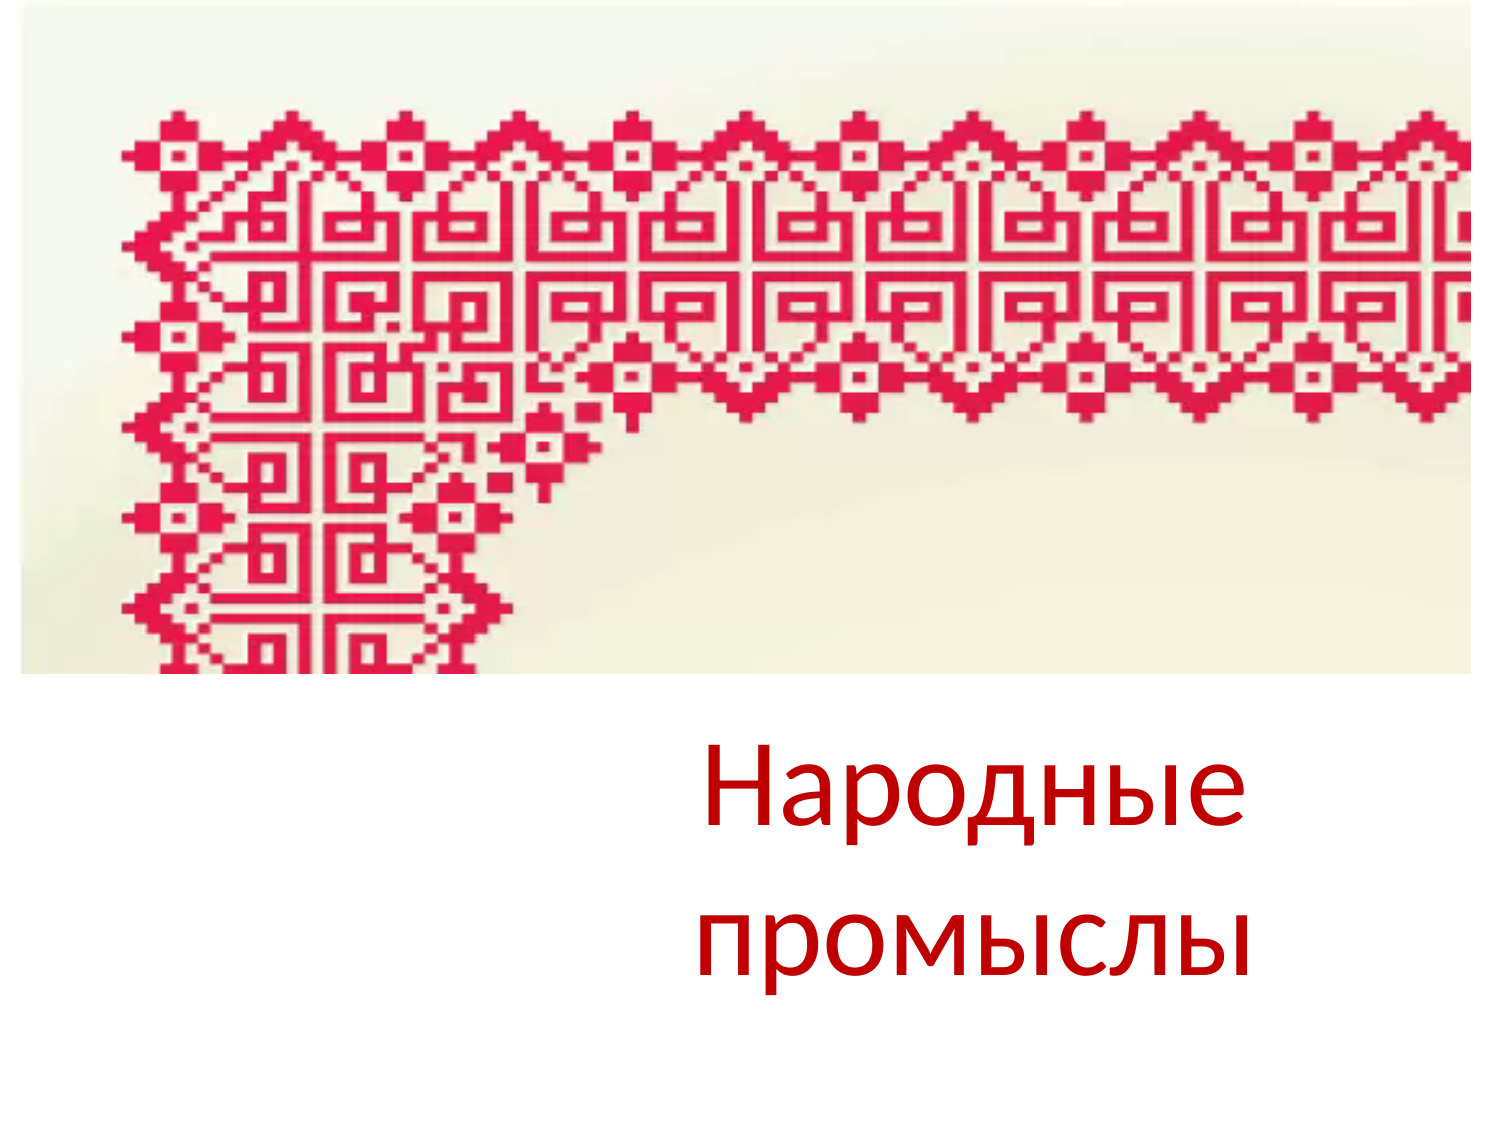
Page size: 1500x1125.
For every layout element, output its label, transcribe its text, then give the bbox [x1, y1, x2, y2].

picture [17, 0, 1471, 675]
subtitle Народные промыслы [561, 692, 1388, 1035]
